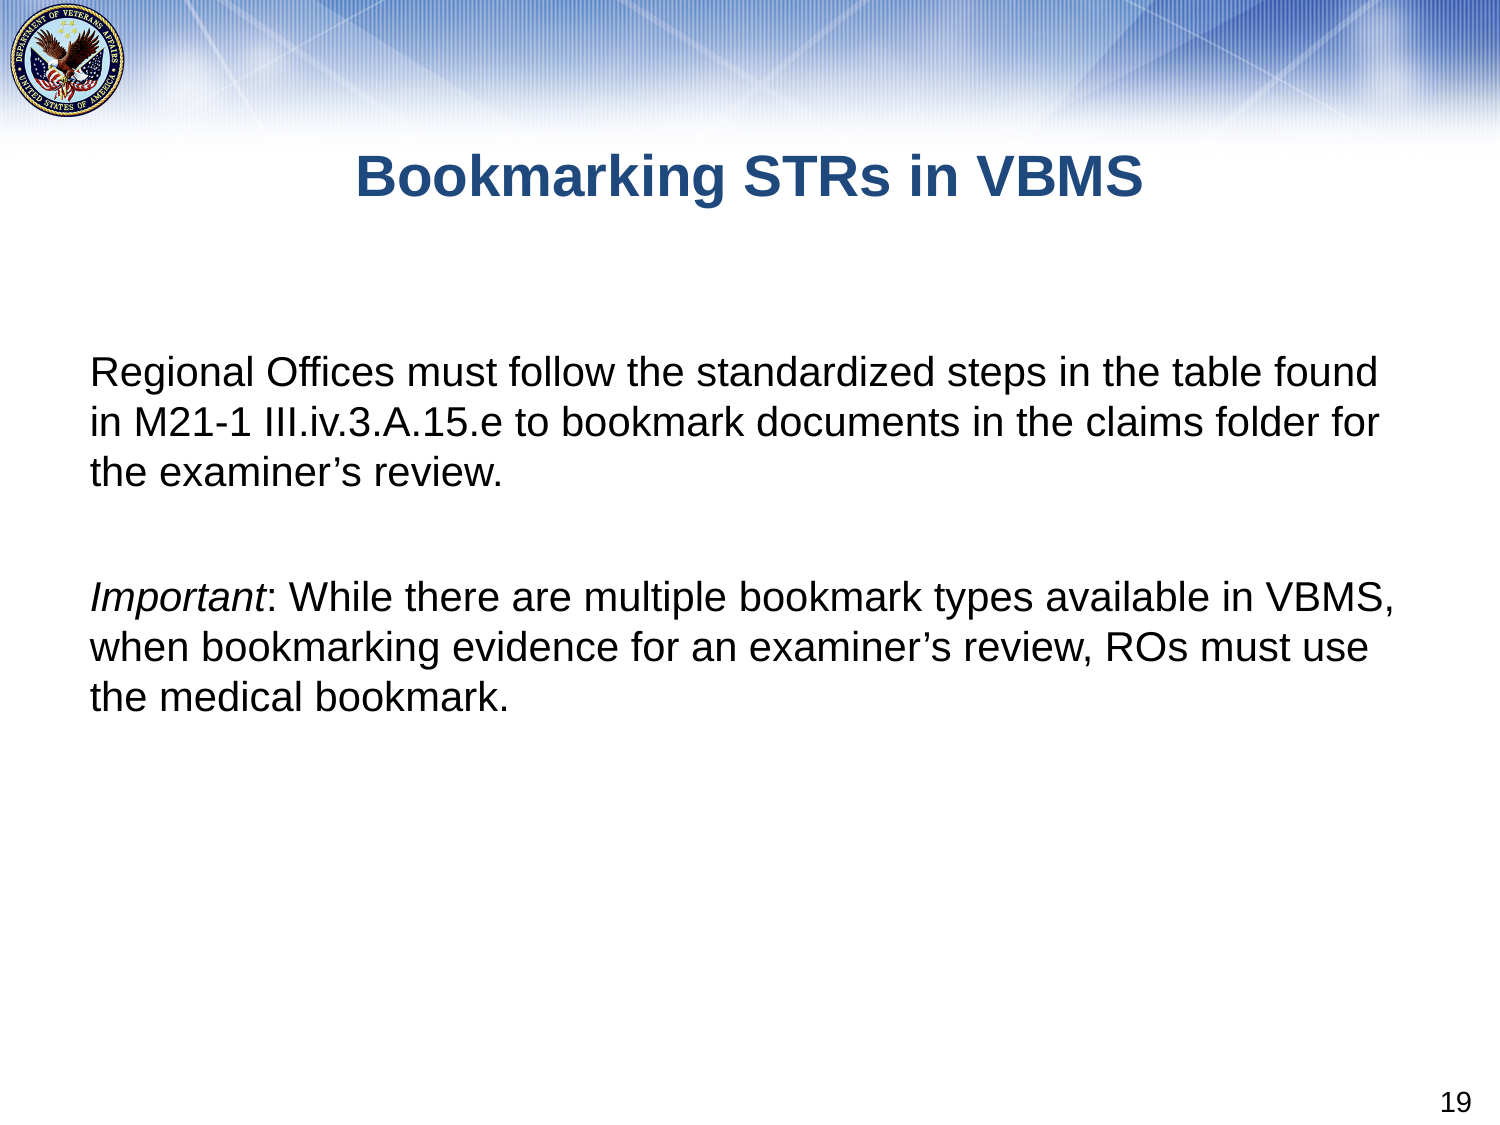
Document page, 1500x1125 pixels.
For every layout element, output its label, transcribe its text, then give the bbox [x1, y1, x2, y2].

title Bookmarking STRs in VBMS [0, 130, 1500, 309]
picture [0, 309, 1500, 1062]
picture [0, 0, 1500, 130]
slide_number 19 [1136, 1083, 1487, 1125]
list Regional Offices must follow the standardized steps in the table found in M21-1 III.iv.3.A.15.e to bookmark documents in the claims folder for the examiner’s review. Important: While there are multiple bookmark types available in VBMS, when bookmarking evidence for an examiner’s review, ROs must use the medical bookmark. [75, 337, 1425, 980]
